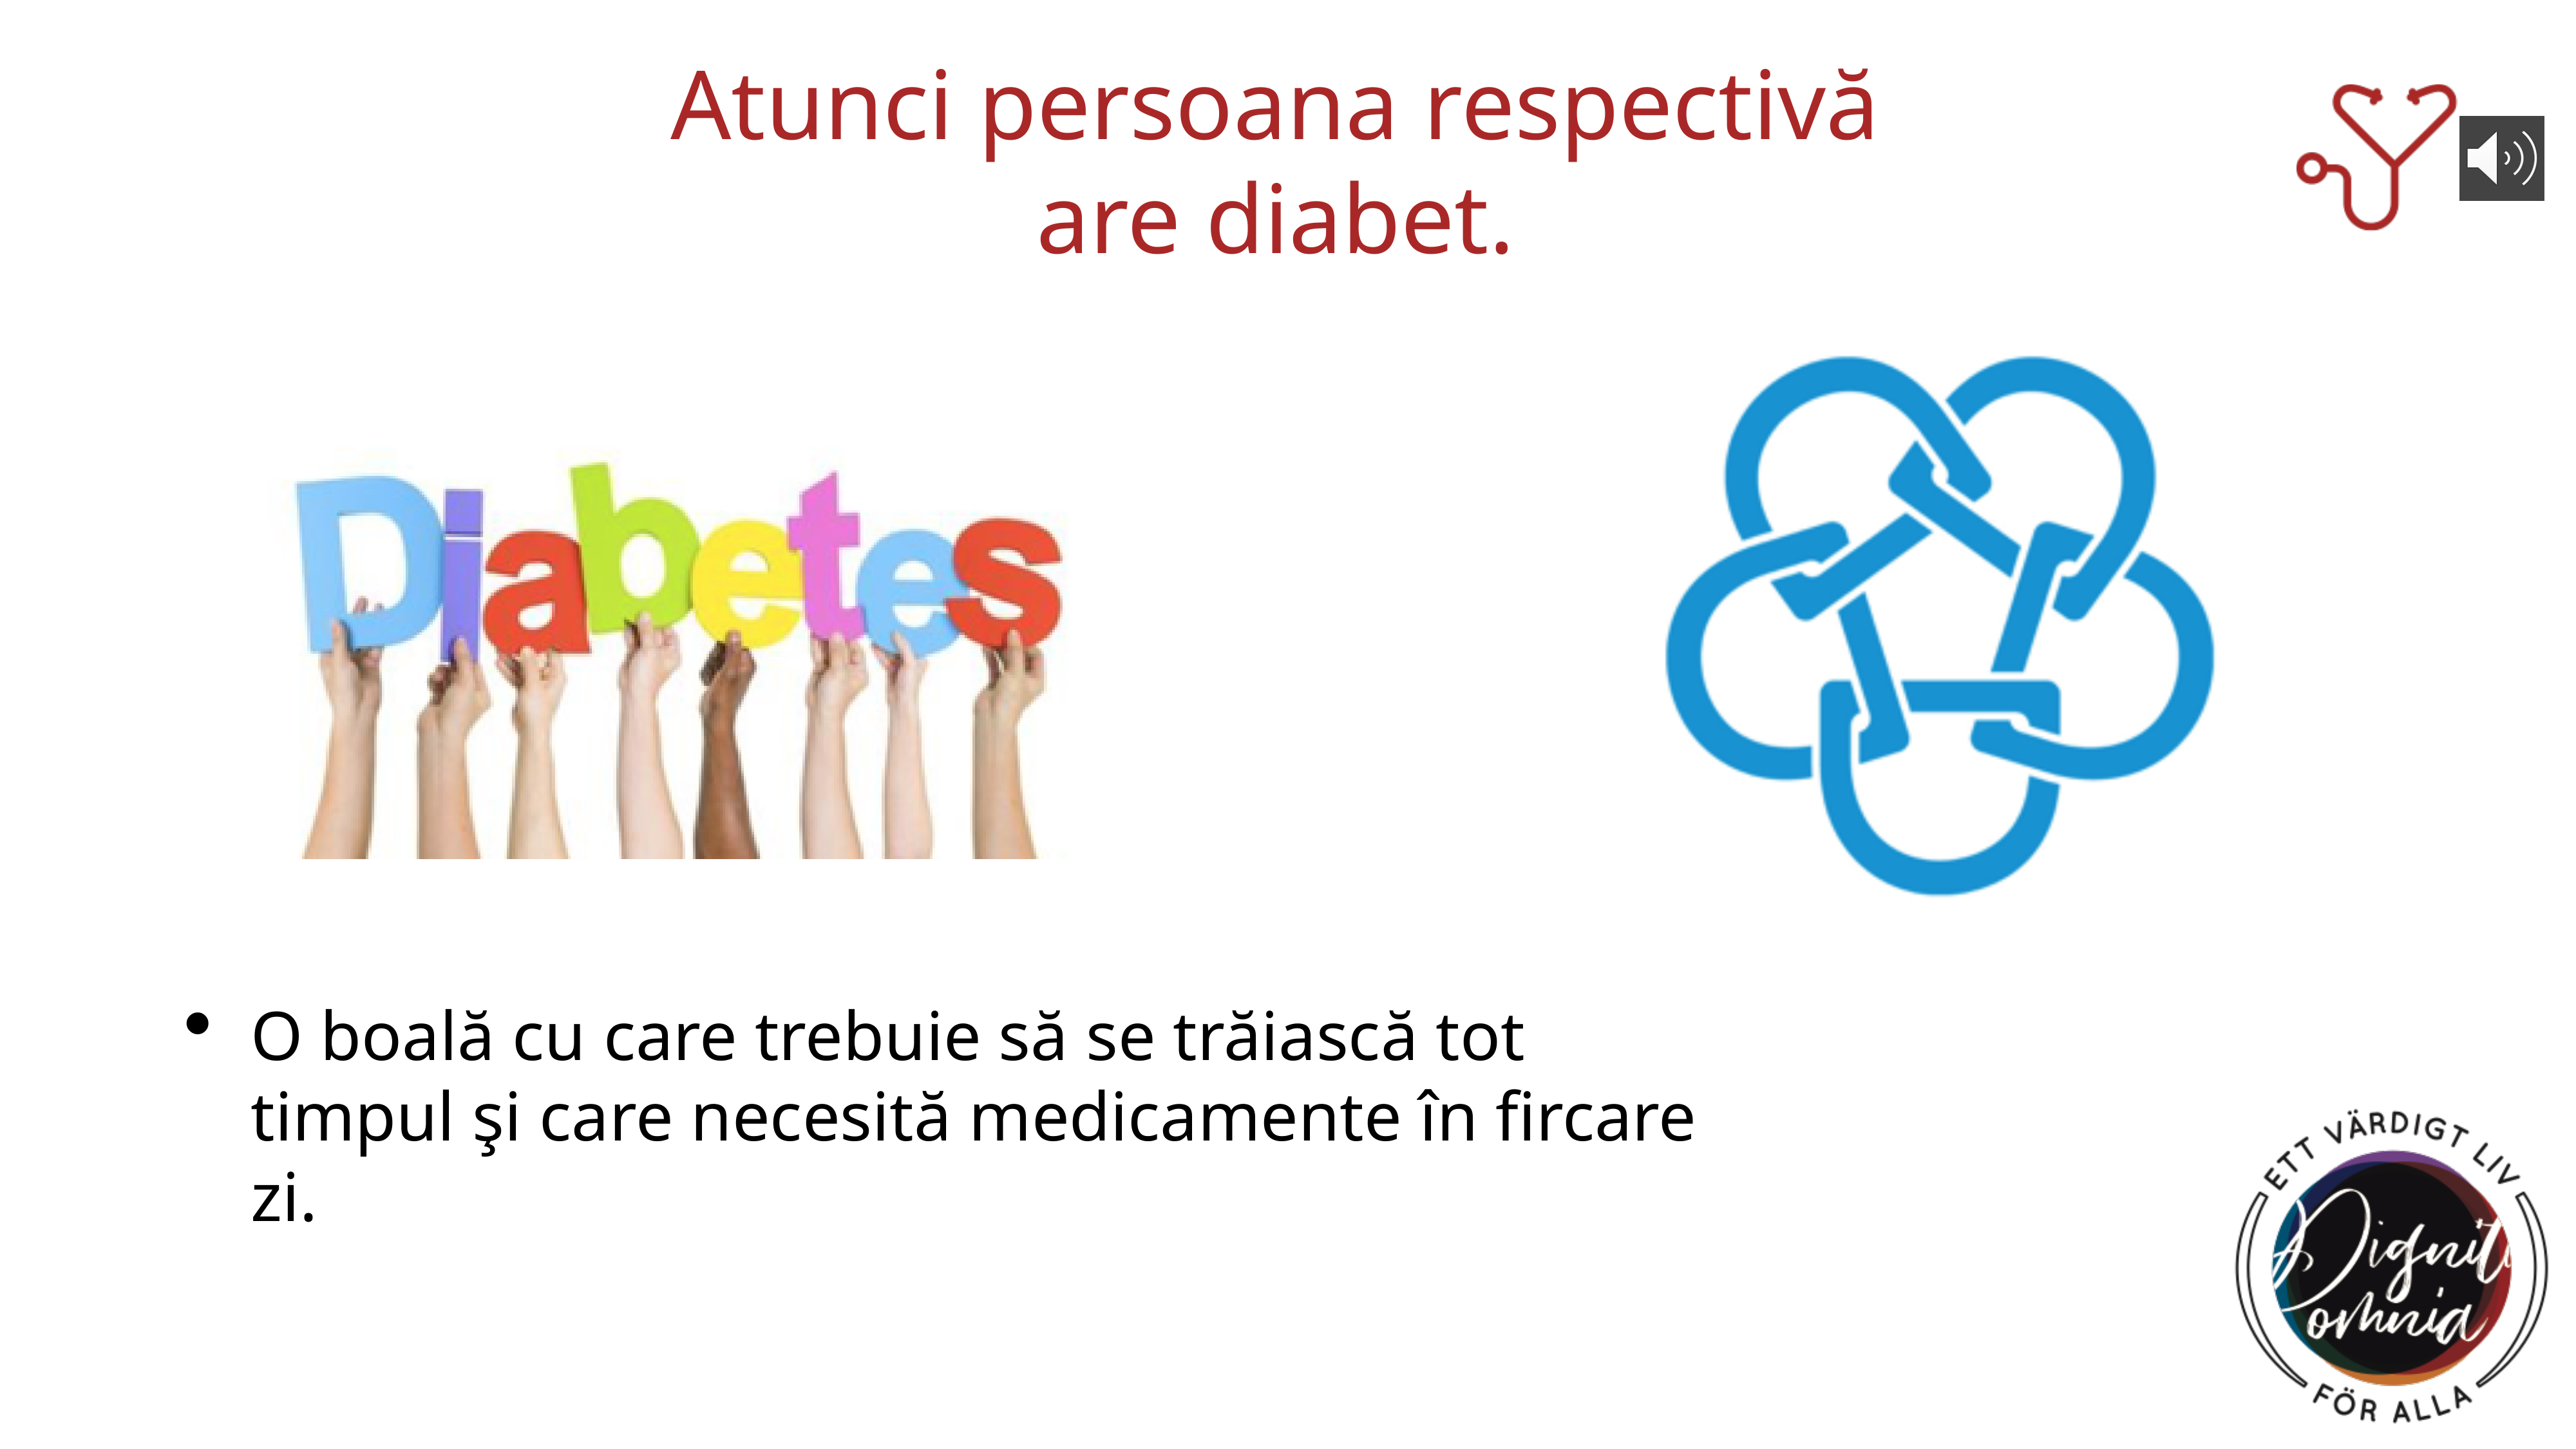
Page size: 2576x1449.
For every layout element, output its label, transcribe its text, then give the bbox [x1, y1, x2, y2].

picture [2398, 84, 2458, 232]
list O boală cu care trebuie să se trăiască tot timpul şi care necesită medicamente în fircare zi. [178, 912, 1718, 1316]
picture [1649, 332, 2232, 920]
title Atunci persoana respectivă are diabet. [178, 37, 2398, 279]
picture [2206, 1081, 2576, 1449]
picture [247, 332, 1109, 860]
picture [2459, 115, 2546, 202]
